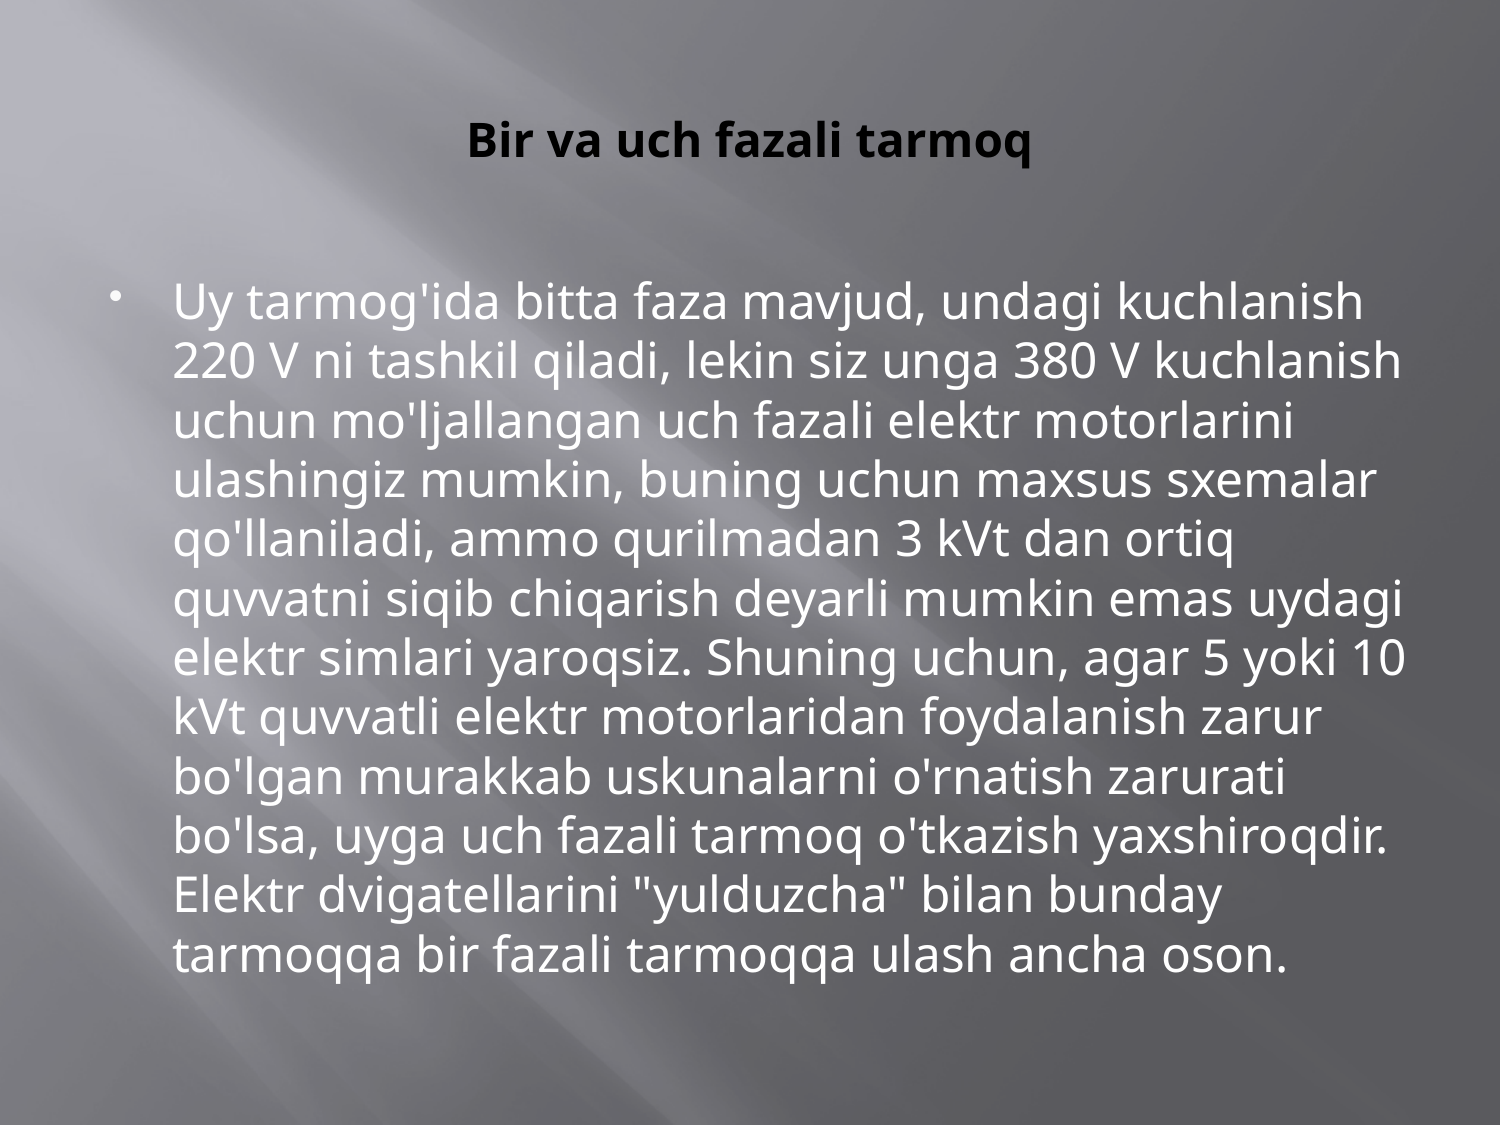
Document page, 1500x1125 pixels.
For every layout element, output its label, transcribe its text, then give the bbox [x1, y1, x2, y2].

title Bir va uch fazali tarmoq [75, 45, 1425, 233]
list Uy tarmog'ida bitta faza mavjud, undagi kuchlanish 220 V ni tashkil qiladi, lekin siz unga 380 V kuchlanish uchun mo'ljallangan uch fazali elektr motorlarini ulashingiz mumkin, buning uchun maxsus sxemalar qo'llaniladi, ammo qurilmadan 3 kVt dan ortiq quvvatni siqib chiqarish deyarli mumkin emas uydagi elektr simlari yaroqsiz. Shuning uchun, agar 5 yoki 10 kVt quvvatli elektr motorlaridan foydalanish zarur bo'lgan murakkab uskunalarni o'rnatish zarurati bo'lsa, uyga uch fazali tarmoq o'tkazish yaxshiroqdir. Elektr dvigatellarini "yulduzcha" bilan bunday tarmoqqa bir fazali tarmoqqa ulash ancha oson. [75, 262, 1425, 1035]
